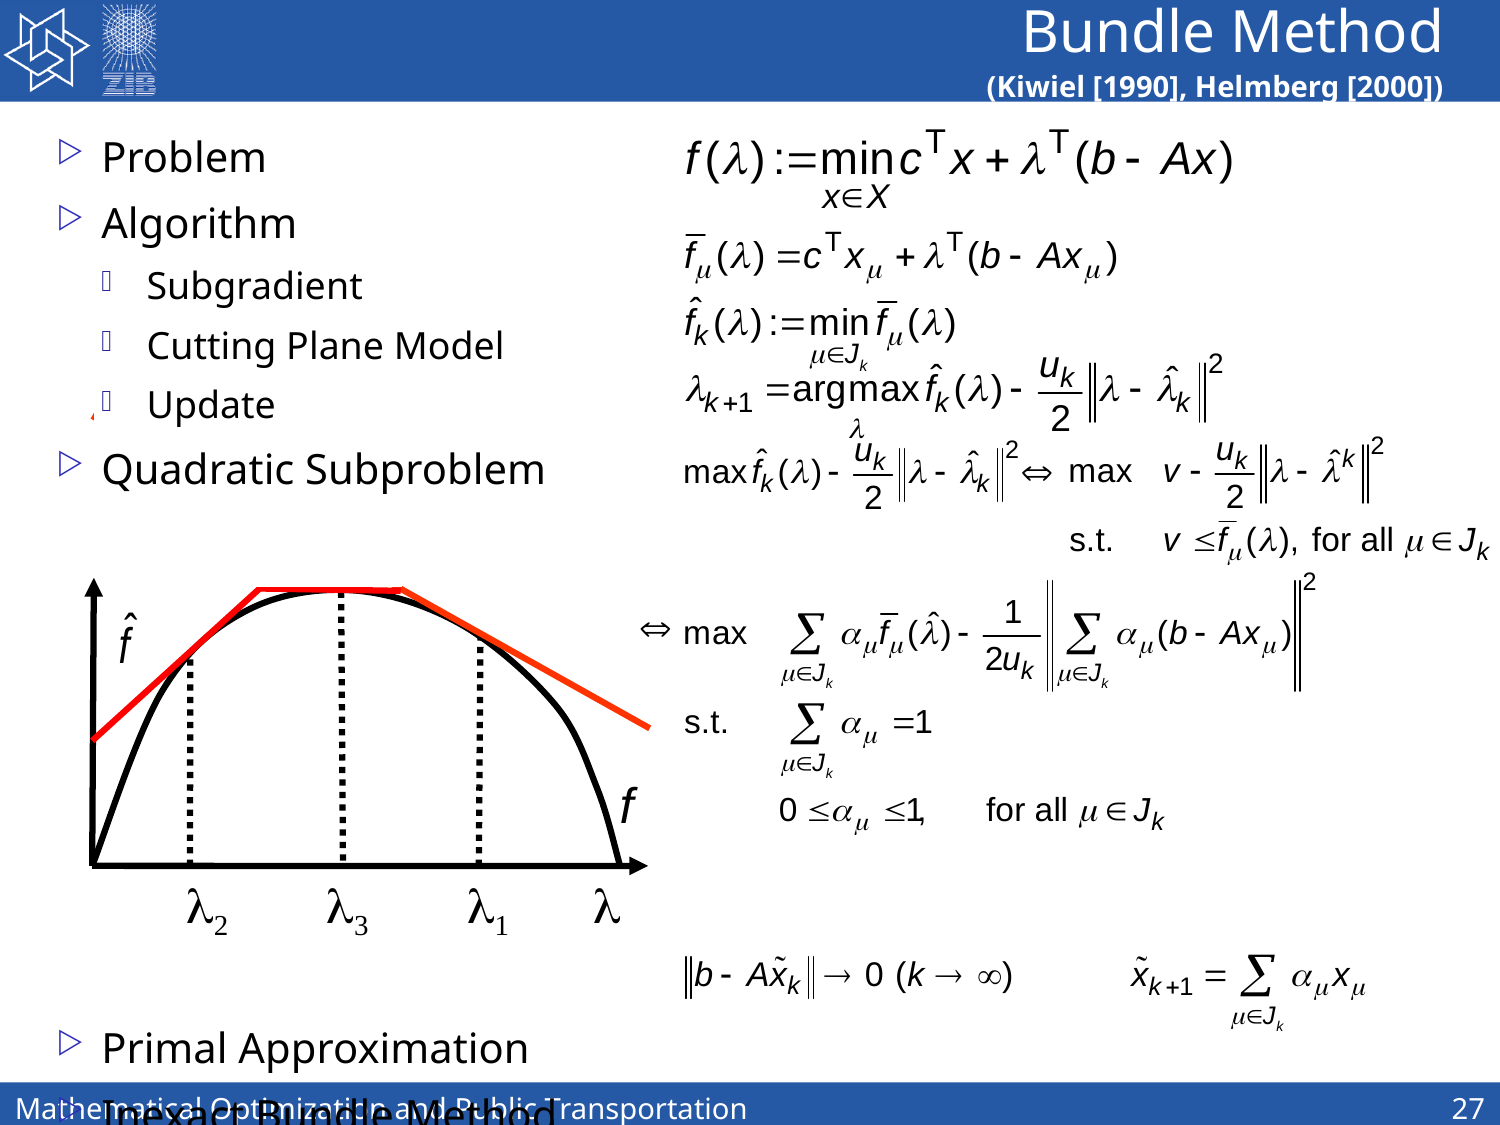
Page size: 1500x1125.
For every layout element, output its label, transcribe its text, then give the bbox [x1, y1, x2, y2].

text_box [632, 612, 686, 651]
list Problem Algorithm Subgradient Cutting Plane Model Update Quadratic Subproblem Primal Approximation Inexact Bundle Method [41, 117, 1459, 1027]
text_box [679, 427, 1026, 518]
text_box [253, 529, 402, 942]
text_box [679, 339, 1232, 446]
slide_number 27 [1111, 1082, 1500, 1125]
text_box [679, 291, 964, 380]
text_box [1124, 948, 1378, 1038]
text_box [679, 221, 1126, 294]
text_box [679, 116, 1243, 217]
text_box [1014, 456, 1067, 494]
footer Mathematical Optimization and Public Transportation [0, 1082, 1111, 1125]
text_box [679, 563, 1325, 843]
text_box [679, 948, 1020, 1007]
picture [0, 2, 165, 97]
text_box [1064, 427, 1500, 574]
title Bundle Method (Kiwiel [1990], Helmberg [2000]) [230, 0, 1459, 117]
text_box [91, 410, 680, 942]
